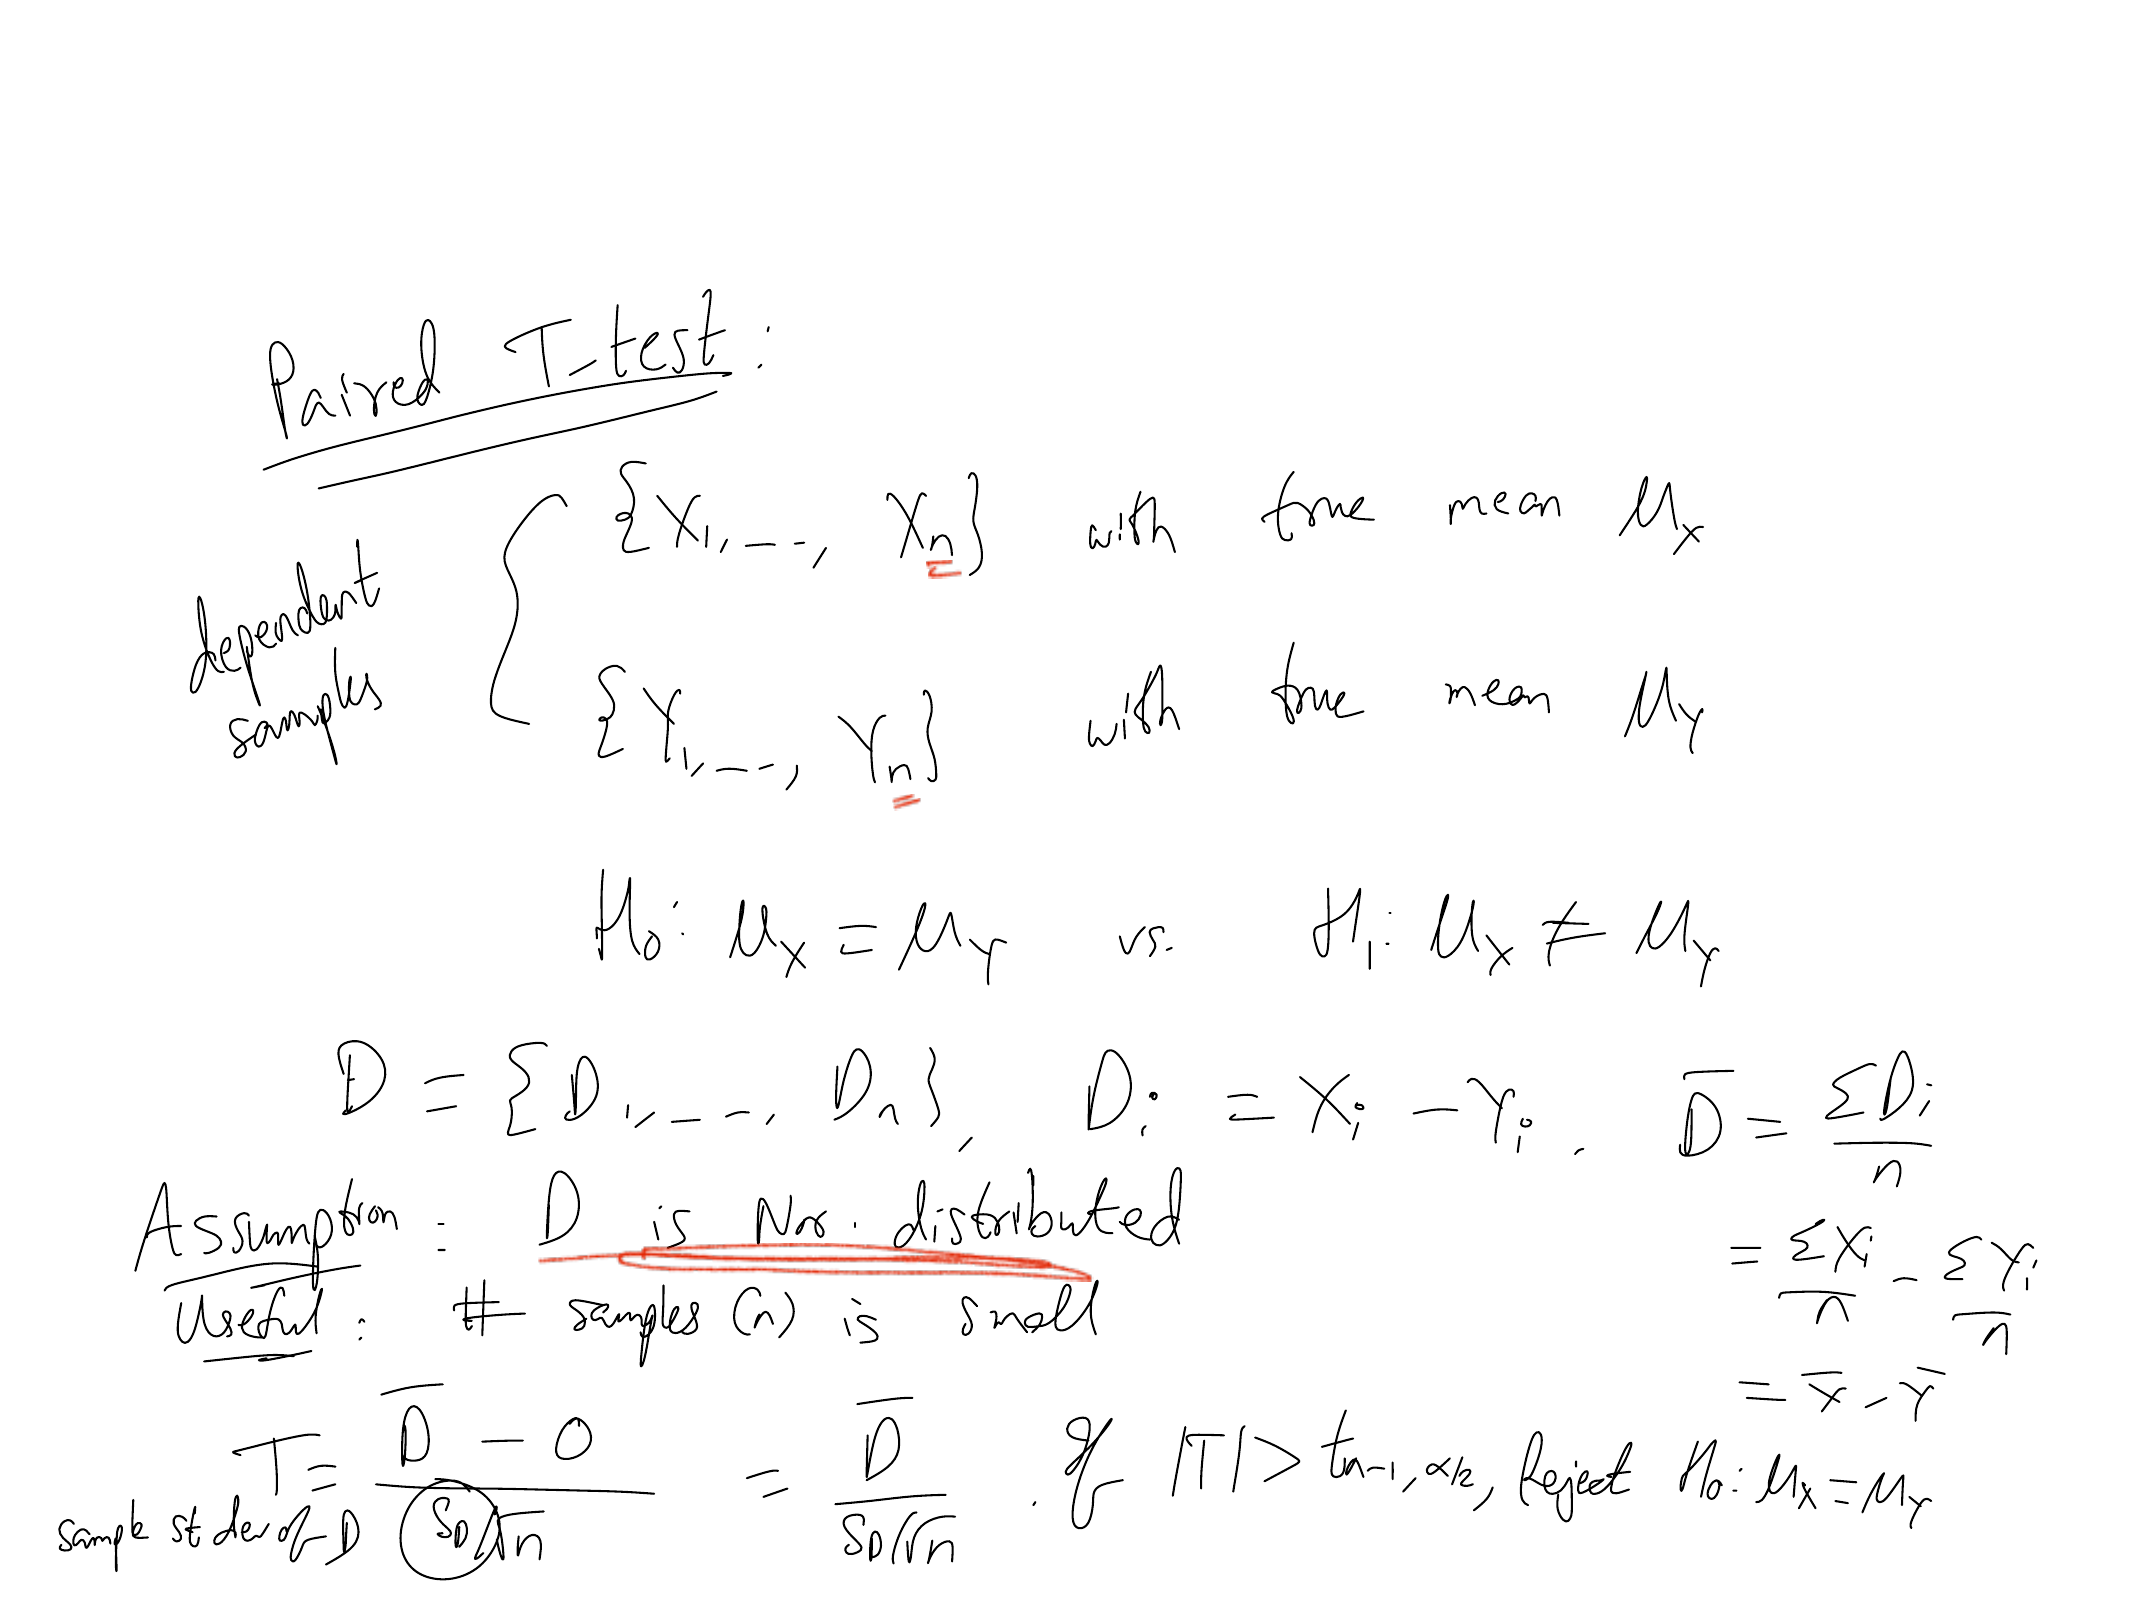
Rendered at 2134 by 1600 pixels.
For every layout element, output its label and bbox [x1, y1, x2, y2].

text_box [59, 289, 2037, 1580]
